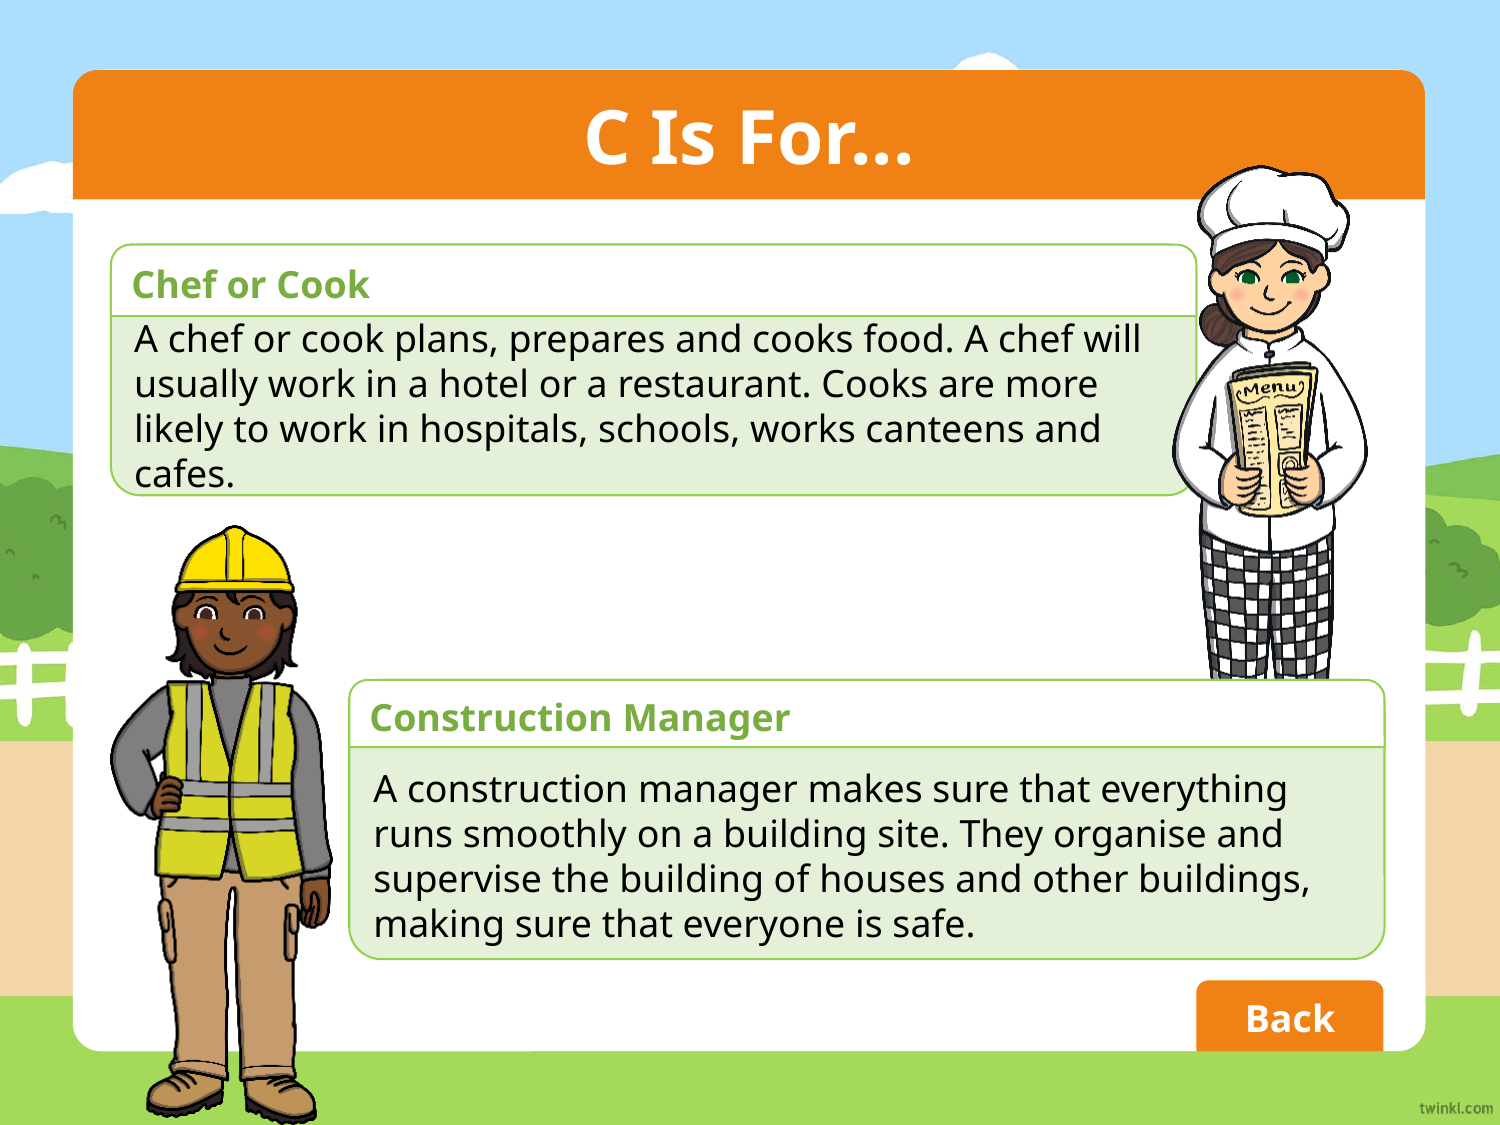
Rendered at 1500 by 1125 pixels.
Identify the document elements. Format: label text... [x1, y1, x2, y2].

text_box [71, 68, 1426, 201]
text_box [110, 244, 1172, 496]
text_box [1408, 1069, 1491, 1125]
text_box [1368, 94, 1427, 201]
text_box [349, 679, 1385, 960]
text_box Back [1195, 979, 1385, 1053]
picture [0, 0, 1500, 1125]
title C Is For... [73, 89, 1426, 191]
